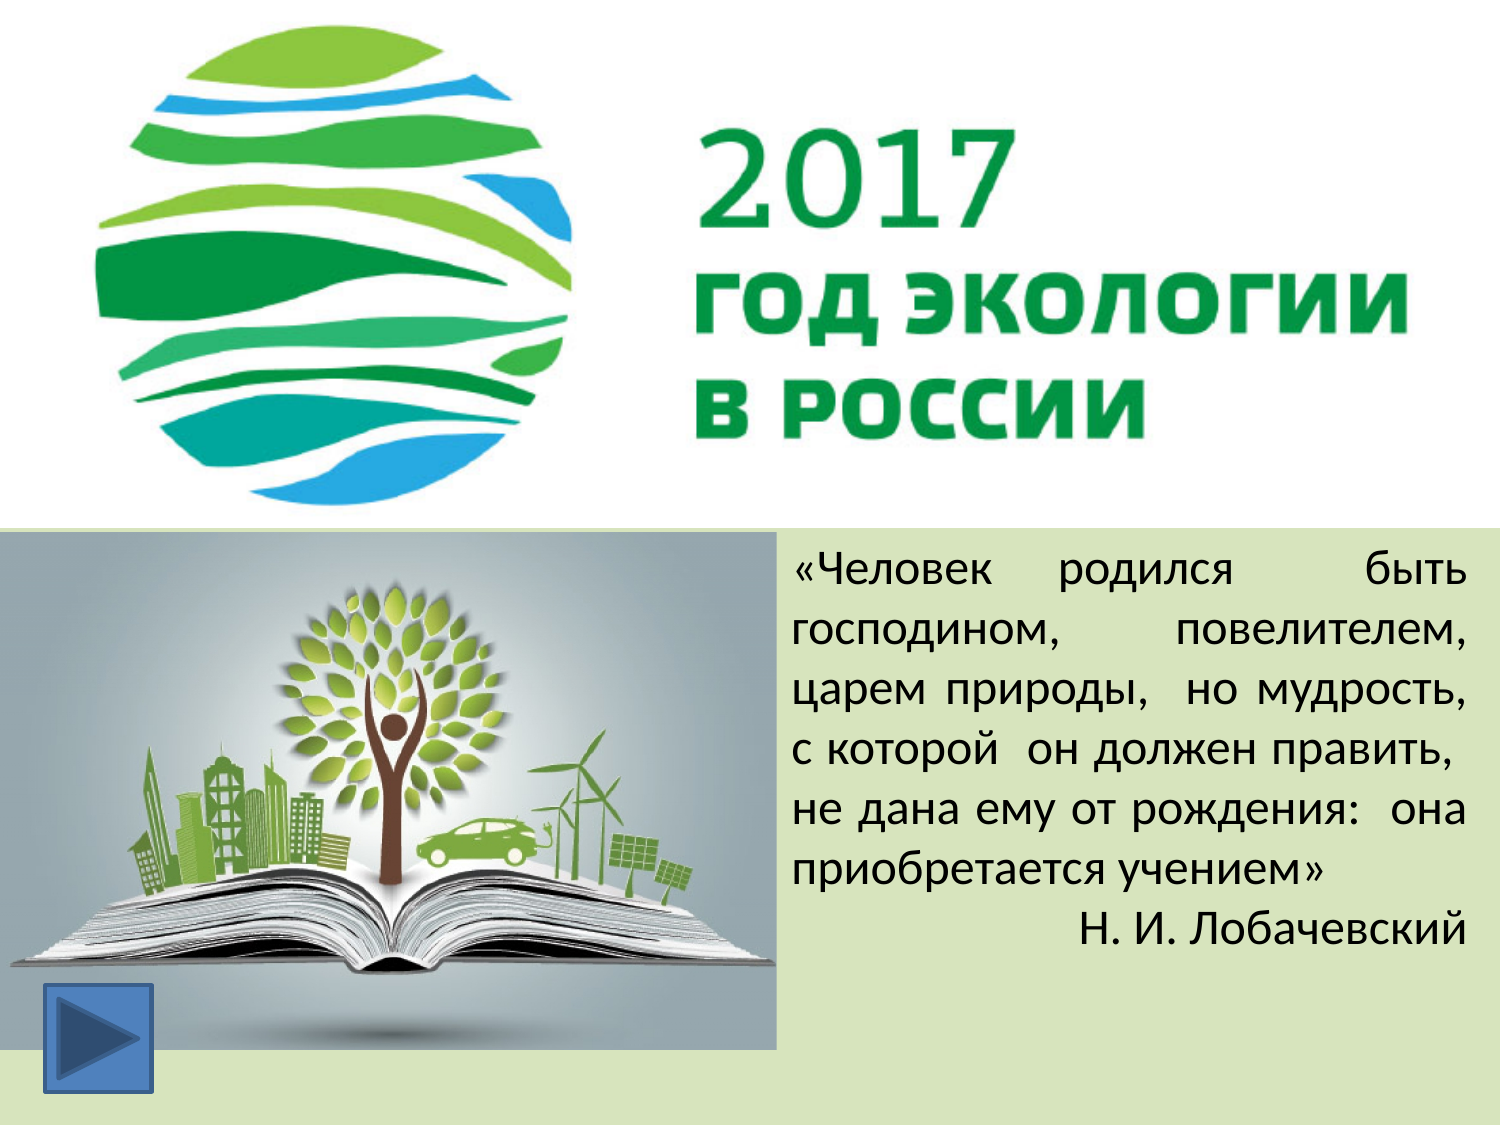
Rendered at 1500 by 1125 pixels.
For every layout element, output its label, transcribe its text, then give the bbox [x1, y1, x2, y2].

picture [0, 0, 1500, 528]
picture [0, 531, 777, 1050]
text_box [43, 1057, 154, 1094]
text_box «Человек родился быть господином, повелителем, царем природы, но мудрость, с которой он должен править, не дана ему от рождения: она приобретается учением» Н. И. Лобачевский [780, 537, 1483, 1022]
